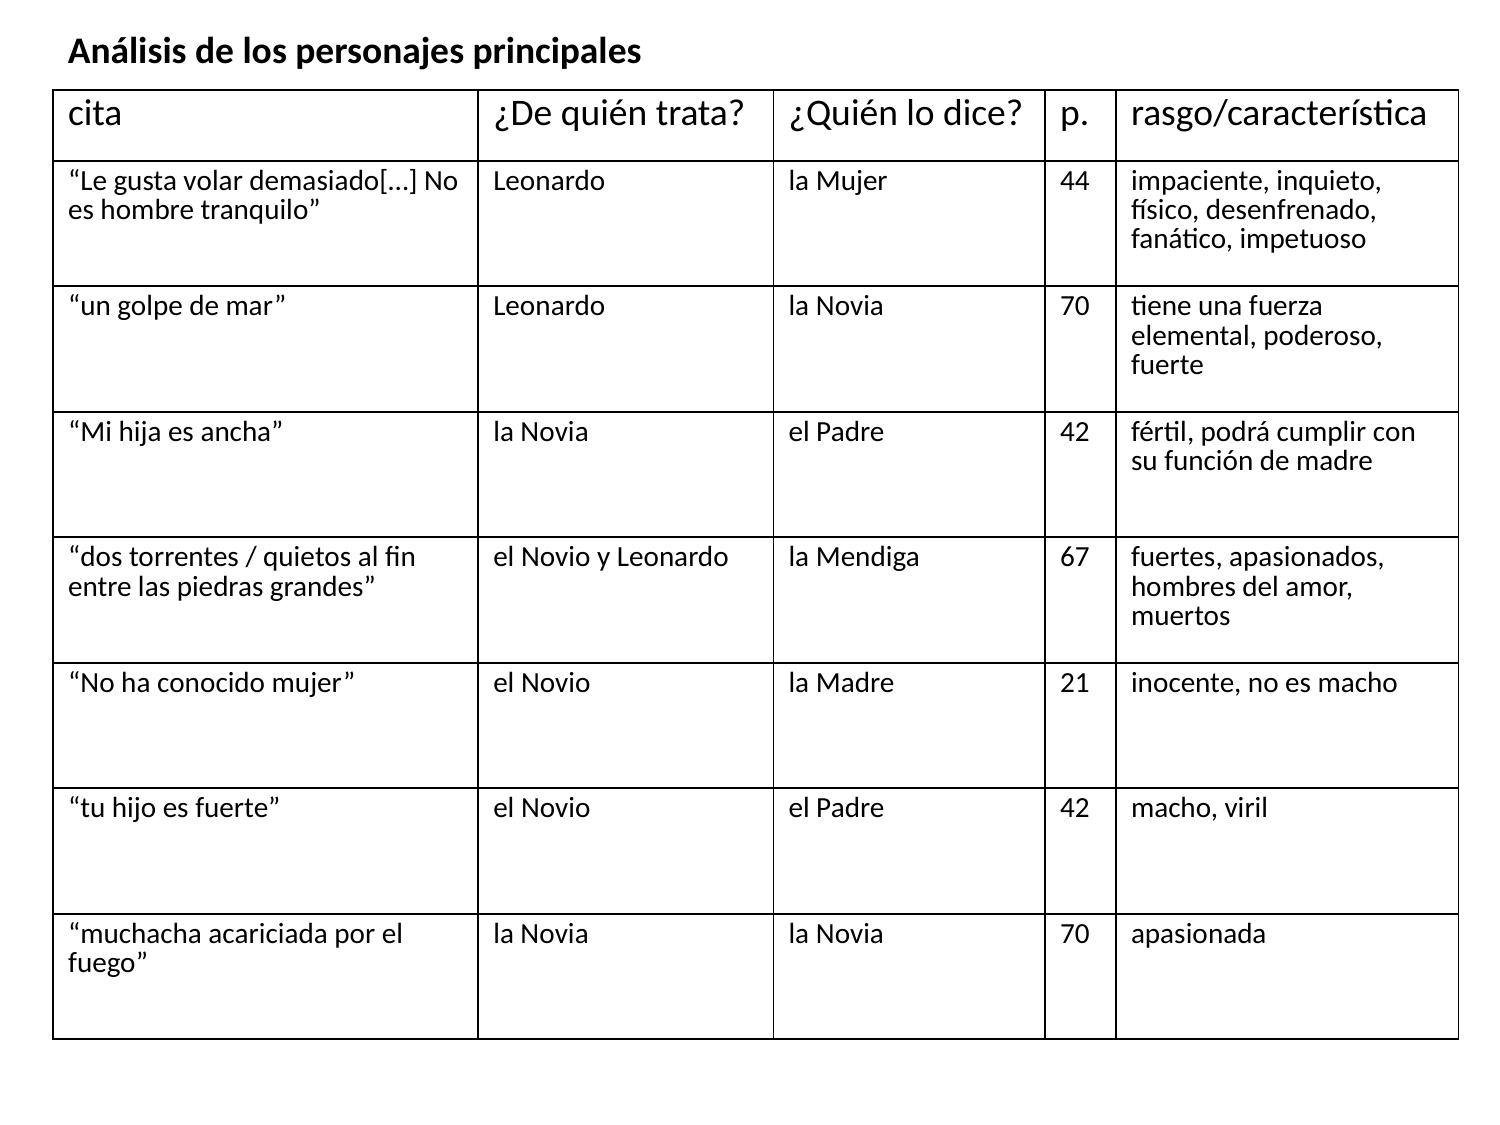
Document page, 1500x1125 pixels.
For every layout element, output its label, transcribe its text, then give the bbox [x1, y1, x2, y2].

table_cell 70 [1046, 287, 1115, 411]
table_cell el Padre [774, 789, 1044, 913]
table_cell “No ha conocido mujer” [54, 664, 477, 787]
table_cell 42 [1046, 413, 1115, 536]
table_cell “dos torrentes / quietos al fin entre las piedras grandes” [54, 538, 477, 662]
table_cell 67 [1046, 538, 1115, 662]
table_cell 42 [1046, 789, 1115, 913]
table_cell Leonardo [479, 162, 773, 285]
table_cell la Novia [479, 413, 773, 536]
table_cell el Novio y Leonardo [479, 538, 773, 662]
table_cell la Novia [479, 915, 773, 1038]
table_cell la Novia [774, 915, 1044, 1038]
table_cell “Mi hija es ancha” [54, 413, 477, 536]
table_cell “un golpe de mar” [54, 287, 477, 411]
table_cell “tu hijo es fuerte” [54, 789, 477, 913]
table_header cita [54, 91, 477, 160]
table_header ¿De quién trata? [479, 91, 773, 160]
table_cell fértil, podrá cumplir con su función de madre [1117, 413, 1458, 536]
table_cell la Mendiga [774, 538, 1044, 662]
table_cell “Le gusta volar demasiado[…] No es hombre tranquilo” [54, 162, 477, 285]
text_box Análisis de los personajes principales [53, 19, 1459, 79]
table_cell fuertes, apasionados, hombres del amor, muertos [1117, 538, 1458, 662]
table_cell el Novio [479, 789, 773, 913]
table_cell la Madre [774, 664, 1044, 787]
table_cell 21 [1046, 664, 1115, 787]
table_cell impaciente, inquieto, físico, desenfrenado, fanático, impetuoso [1117, 162, 1458, 285]
table_cell la Mujer [774, 162, 1044, 285]
table_cell inocente, no es macho [1117, 664, 1458, 787]
table_cell el Padre [774, 413, 1044, 536]
table_cell 70 [1046, 915, 1115, 1038]
table_header rasgo/característica [1117, 91, 1458, 160]
table_cell el Novio [479, 664, 773, 787]
table_header ¿Quién lo dice? [774, 91, 1044, 160]
table_cell la Novia [774, 287, 1044, 411]
table_cell tiene una fuerza elemental, poderoso, fuerte [1117, 287, 1458, 411]
table_cell Leonardo [479, 287, 773, 411]
table_cell “muchacha acariciada por el fuego” [54, 915, 477, 1038]
table_header p. [1046, 91, 1115, 160]
table_cell 44 [1046, 162, 1115, 285]
table_cell macho, viril [1117, 789, 1458, 913]
table_cell apasionada [1117, 915, 1458, 1038]
